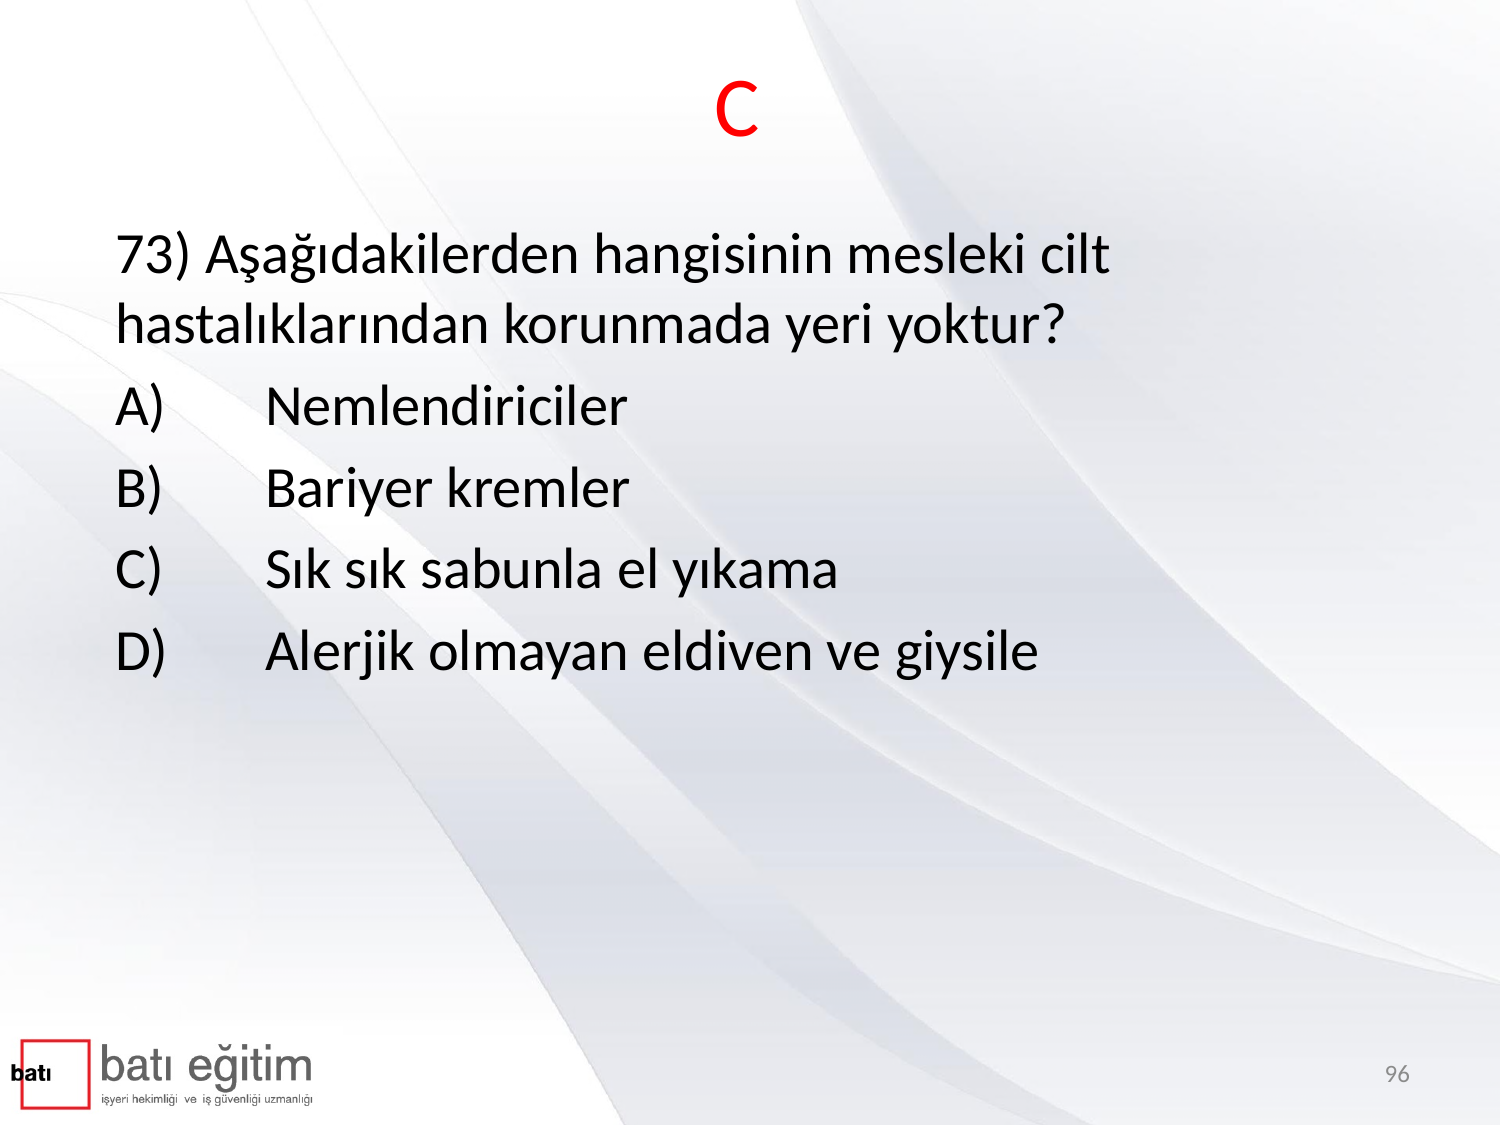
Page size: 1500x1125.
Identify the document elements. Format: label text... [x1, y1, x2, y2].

title C [100, 42, 1376, 161]
picture [0, 0, 1500, 1125]
slide_number 96 [1074, 1042, 1425, 1103]
subtitle 73) Aşağıdakilerden hangisinin mesleki cilt hastalıklarından korunmada yeri yoktur? A) Nemlendiriciler B) Bariyer kremler C) Sık sık sabunla el yıkama D) Alerjik olmayan eldiven ve giysile [100, 208, 1376, 988]
